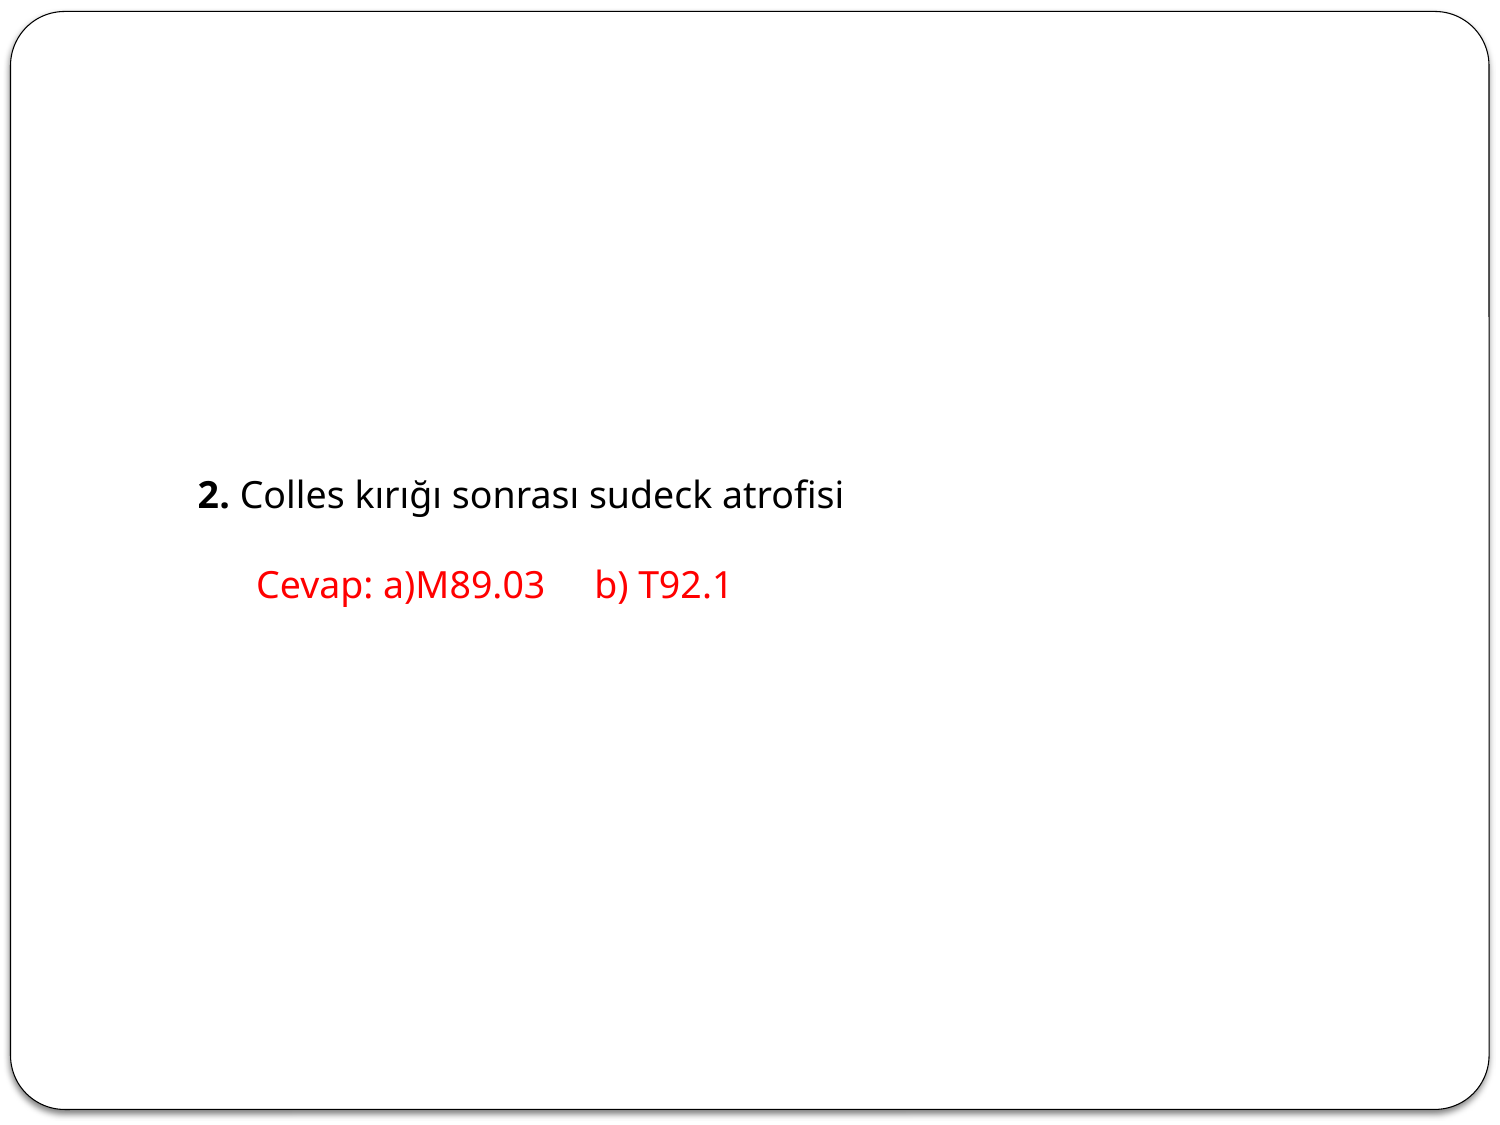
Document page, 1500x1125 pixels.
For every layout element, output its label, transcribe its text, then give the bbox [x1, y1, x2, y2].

text_box 2. Colles kırığı sonrası sudeck atrofisi Cevap: a)M89.03 b) T92.1 [183, 463, 1125, 659]
